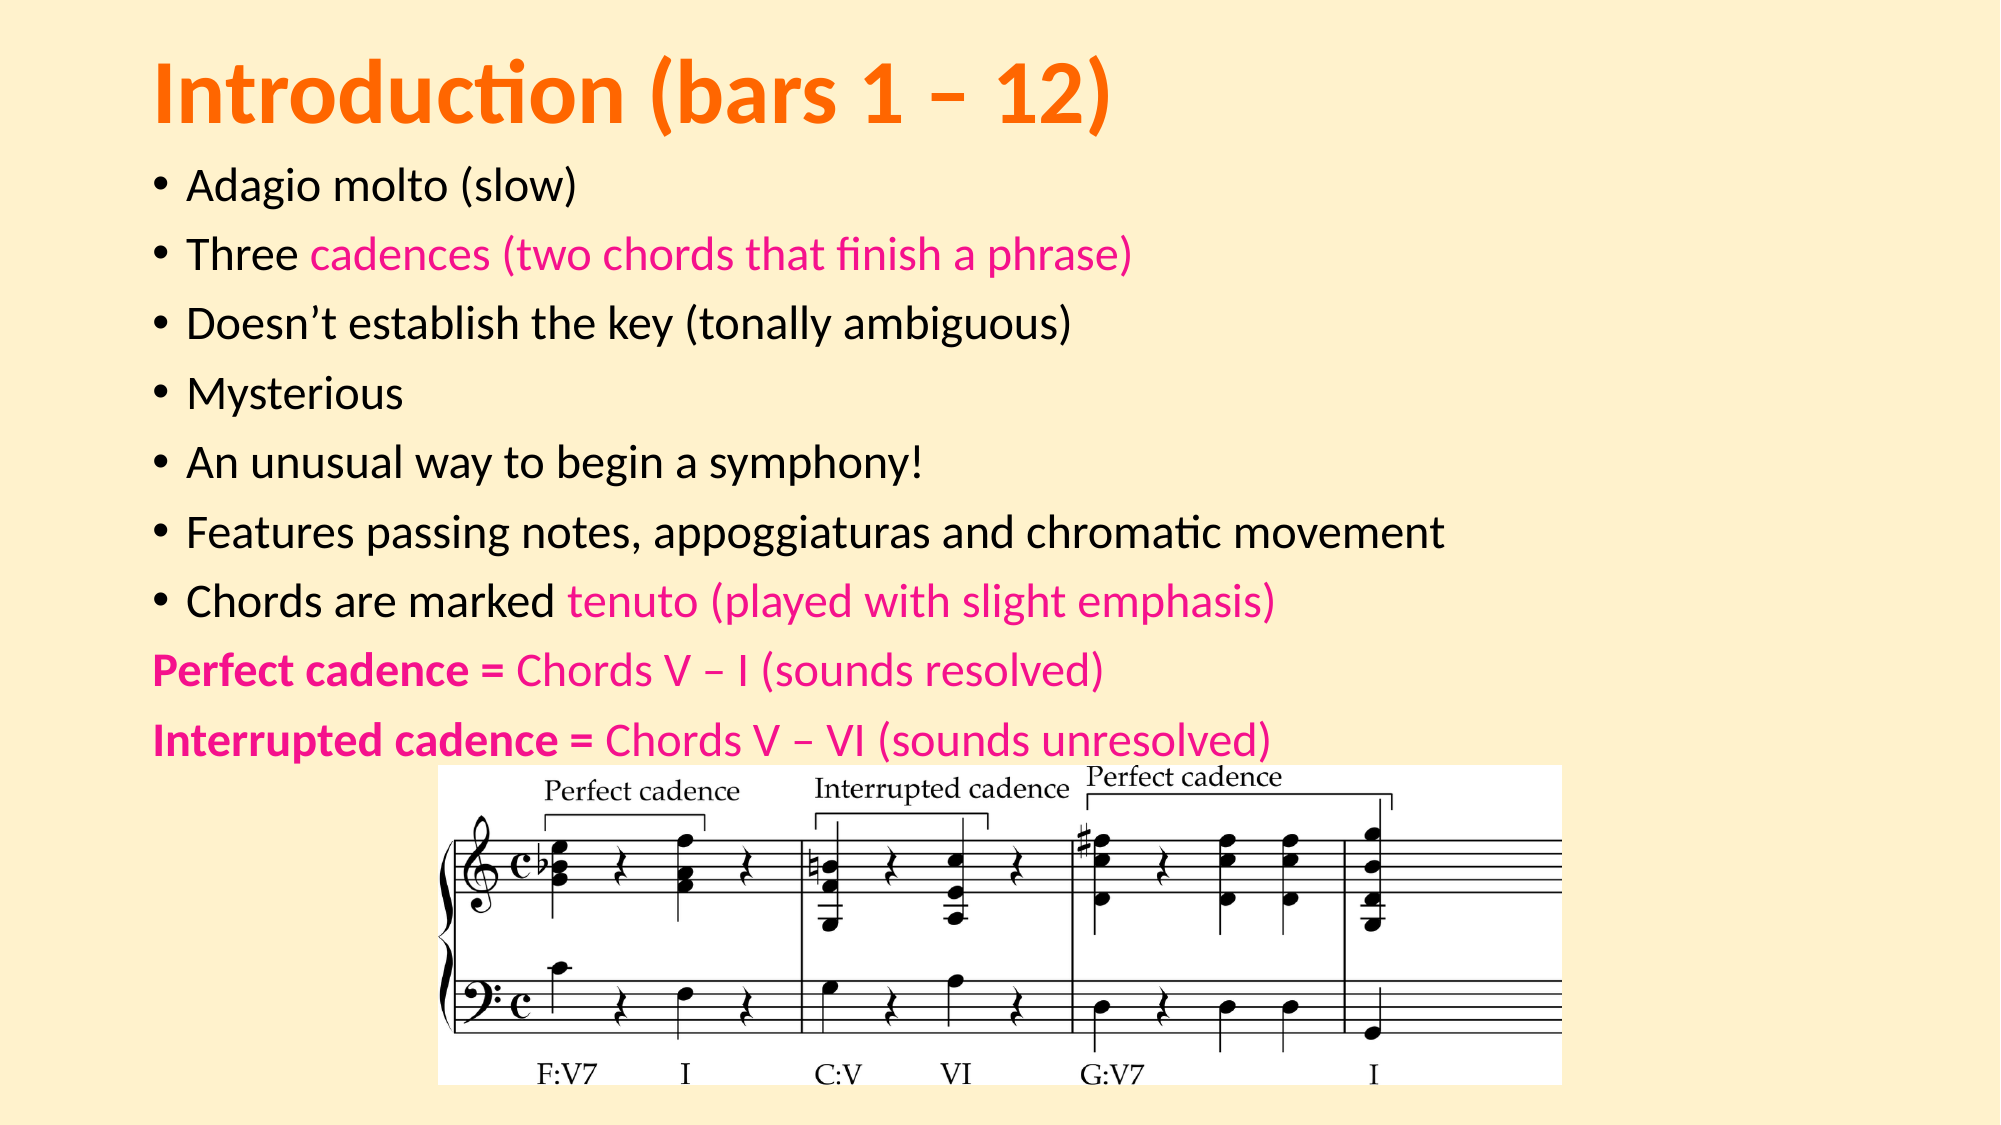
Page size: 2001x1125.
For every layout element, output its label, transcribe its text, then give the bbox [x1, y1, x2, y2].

picture [438, 765, 1562, 1085]
list Adagio molto (slow) Three cadences (two chords that finish a phrase) Doesn’t establish the key (tonally ambiguous) Mysterious An unusual way to begin a symphony! Features passing notes, appoggiaturas and chromatic movement Chords are marked tenuto (played with slight emphasis) Perfect cadence = Chords V – I (sounds resolved) Interrupted cadence = Chords V – VI (sounds unresolved) [137, 152, 1863, 781]
title Introduction (bars 1 – 12) [137, 0, 1863, 152]
